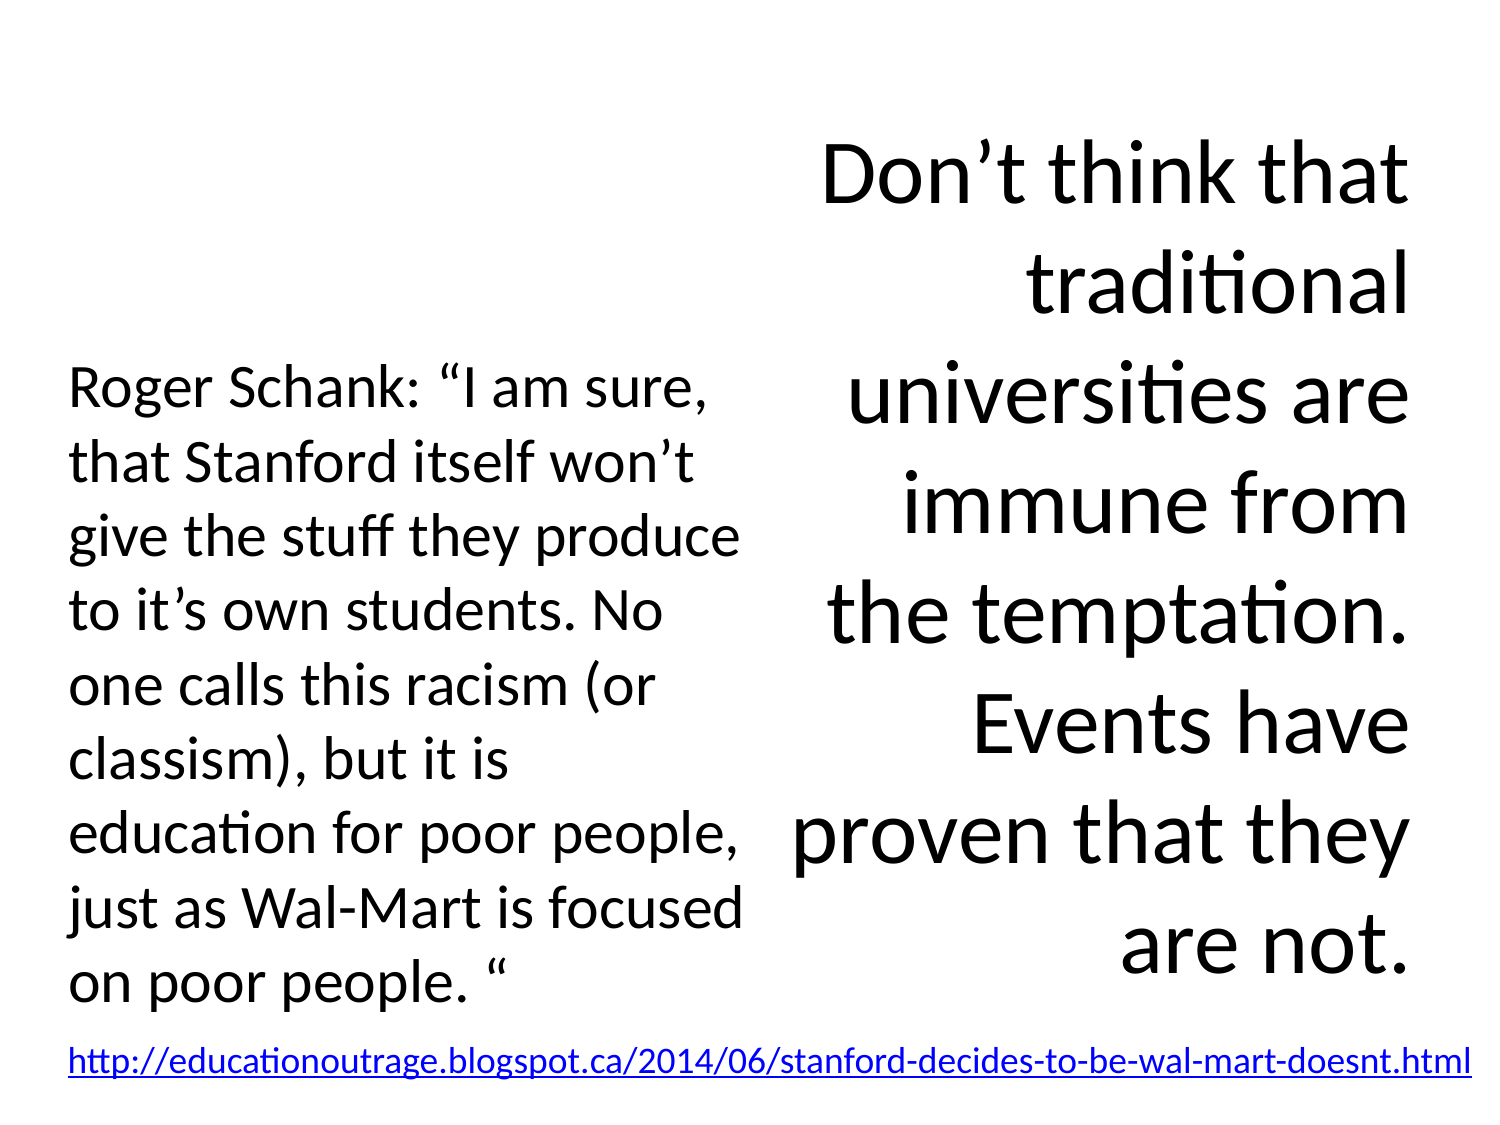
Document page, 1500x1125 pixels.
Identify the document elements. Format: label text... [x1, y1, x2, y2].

text_box http://educationoutrage.blogspot.ca/2014/06/stanford-decides-to-be-wal-mart-doesnt.html [53, 1028, 1500, 1088]
list Roger Schank: “I am sure, that Stanford itself won’t give the stuff they produce to it’s own students. No one calls this racism (or classism), but it is education for poor people, just as Wal-Mart is focused on poor people. “ [53, 338, 774, 1028]
title Don’t think that traditional universities are immune from the temptation. Events have proven that they are not. [751, 45, 1427, 1028]
